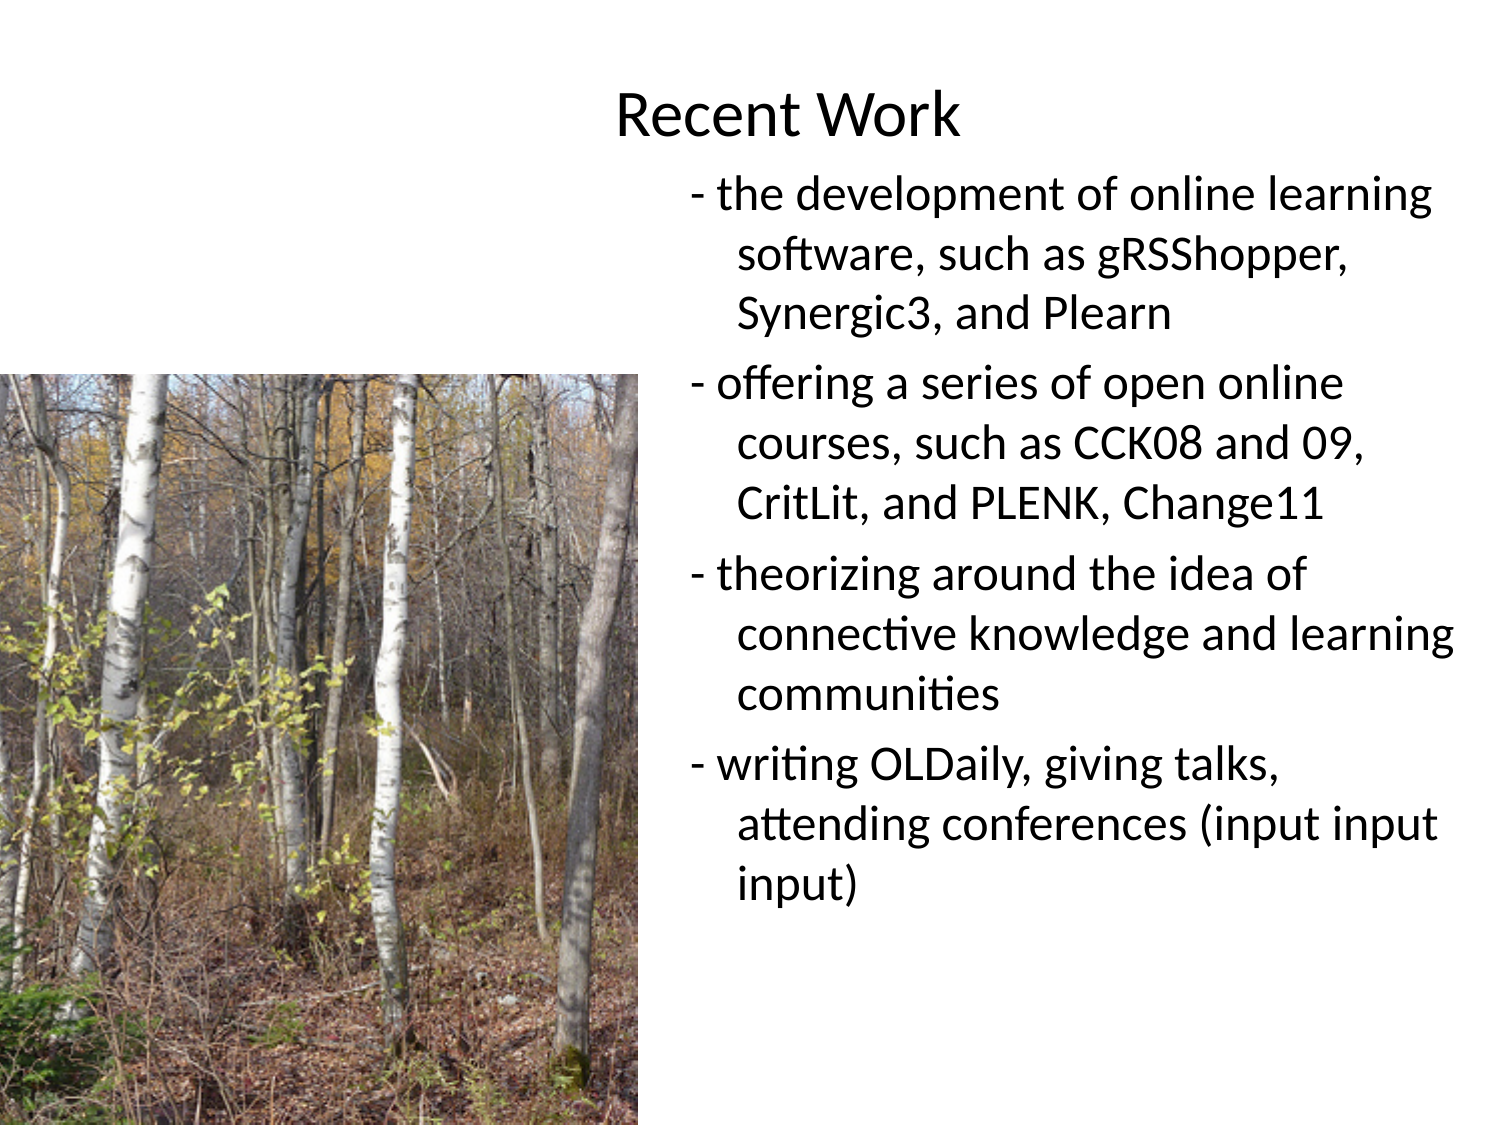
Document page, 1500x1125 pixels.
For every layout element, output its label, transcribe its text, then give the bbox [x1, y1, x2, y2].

list Recent Work - the development of online learning software, such as gRSShopper, Synergic3, and Plearn - offering a series of open online courses, such as CCK08 and 09, CritLit, and PLENK, Change11 - theorizing around the idea of connective knowledge and learning communities - writing OLDaily, giving talks, attending conferences (input input input) [600, 62, 1475, 1075]
picture [0, 374, 638, 1125]
